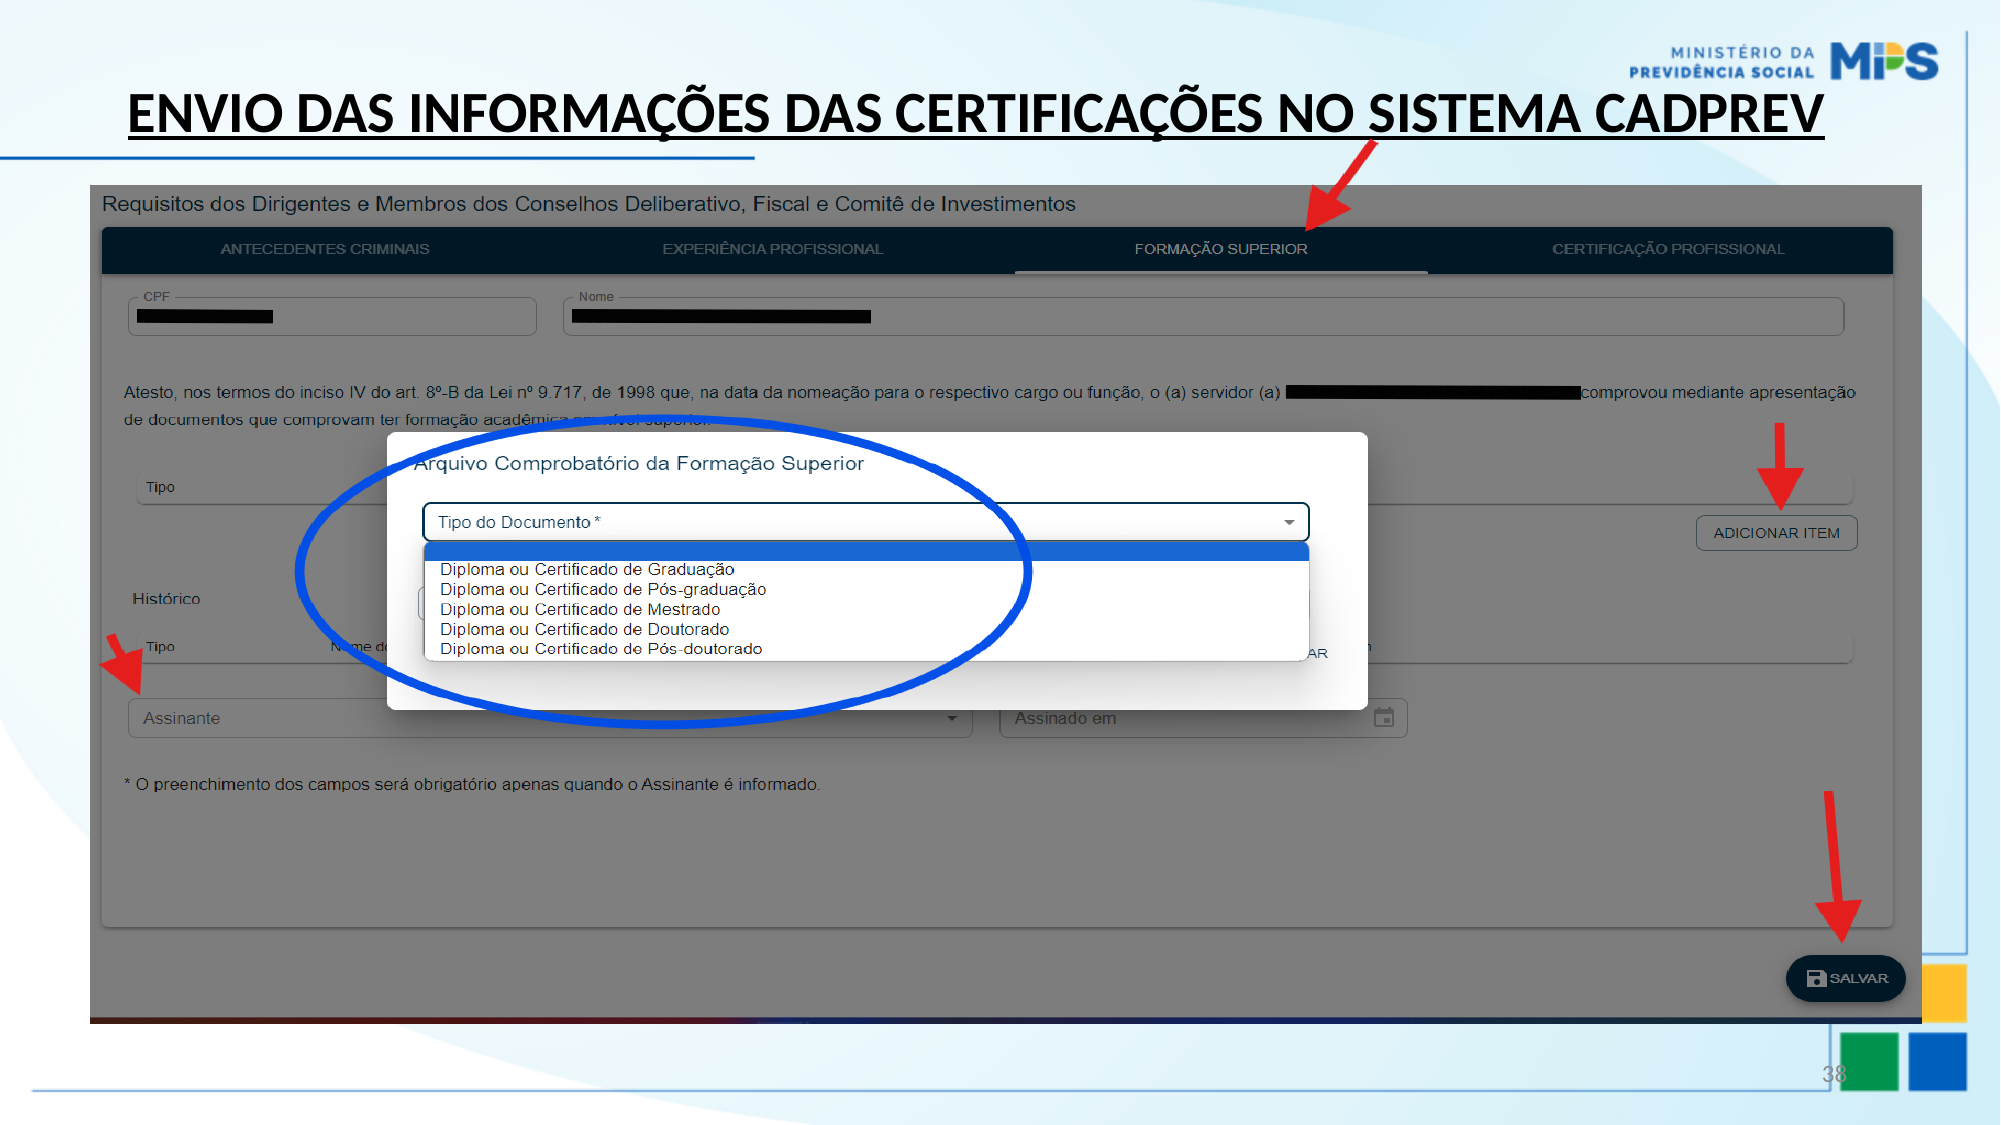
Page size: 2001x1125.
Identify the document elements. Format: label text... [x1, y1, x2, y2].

text_box ENVIO DAS INFORMAÇÕES DAS CERTIFICAÇÕES NO SISTEMA CADPREV [31, 66, 1922, 1051]
picture [0, 0, 2001, 1125]
slide_number 38 [1412, 1051, 1863, 1103]
